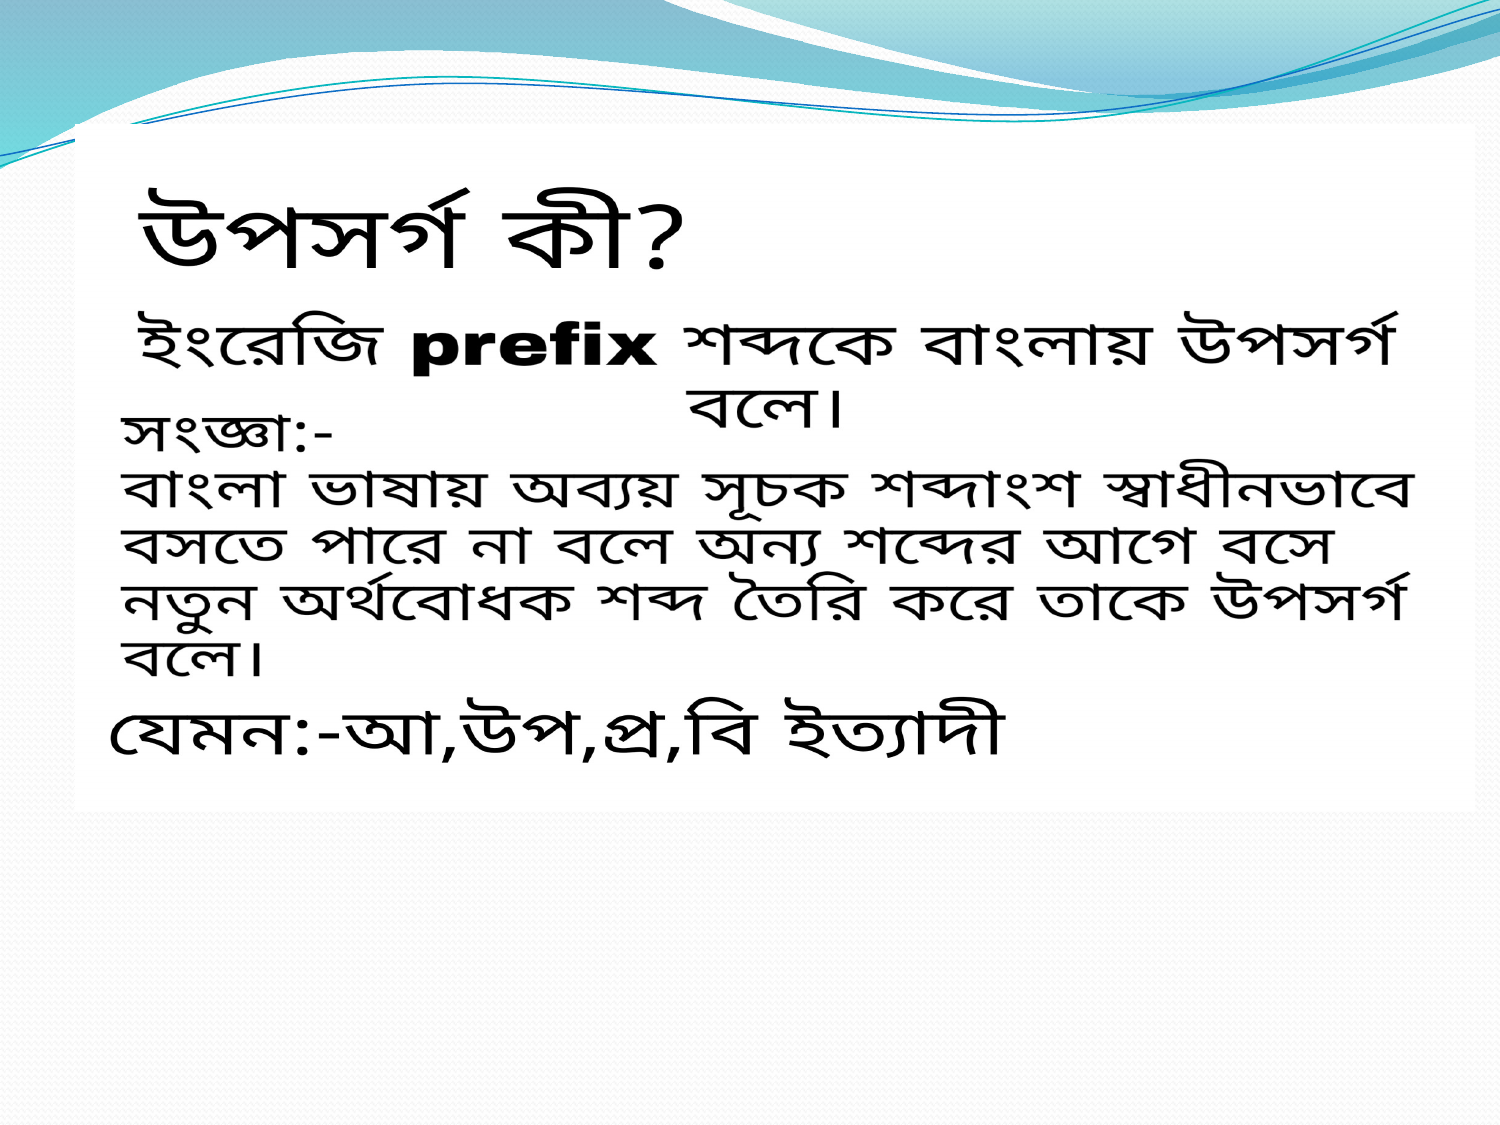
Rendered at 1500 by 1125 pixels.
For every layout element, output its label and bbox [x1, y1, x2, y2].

picture [74, 124, 1476, 813]
title [75, 115, 1438, 124]
